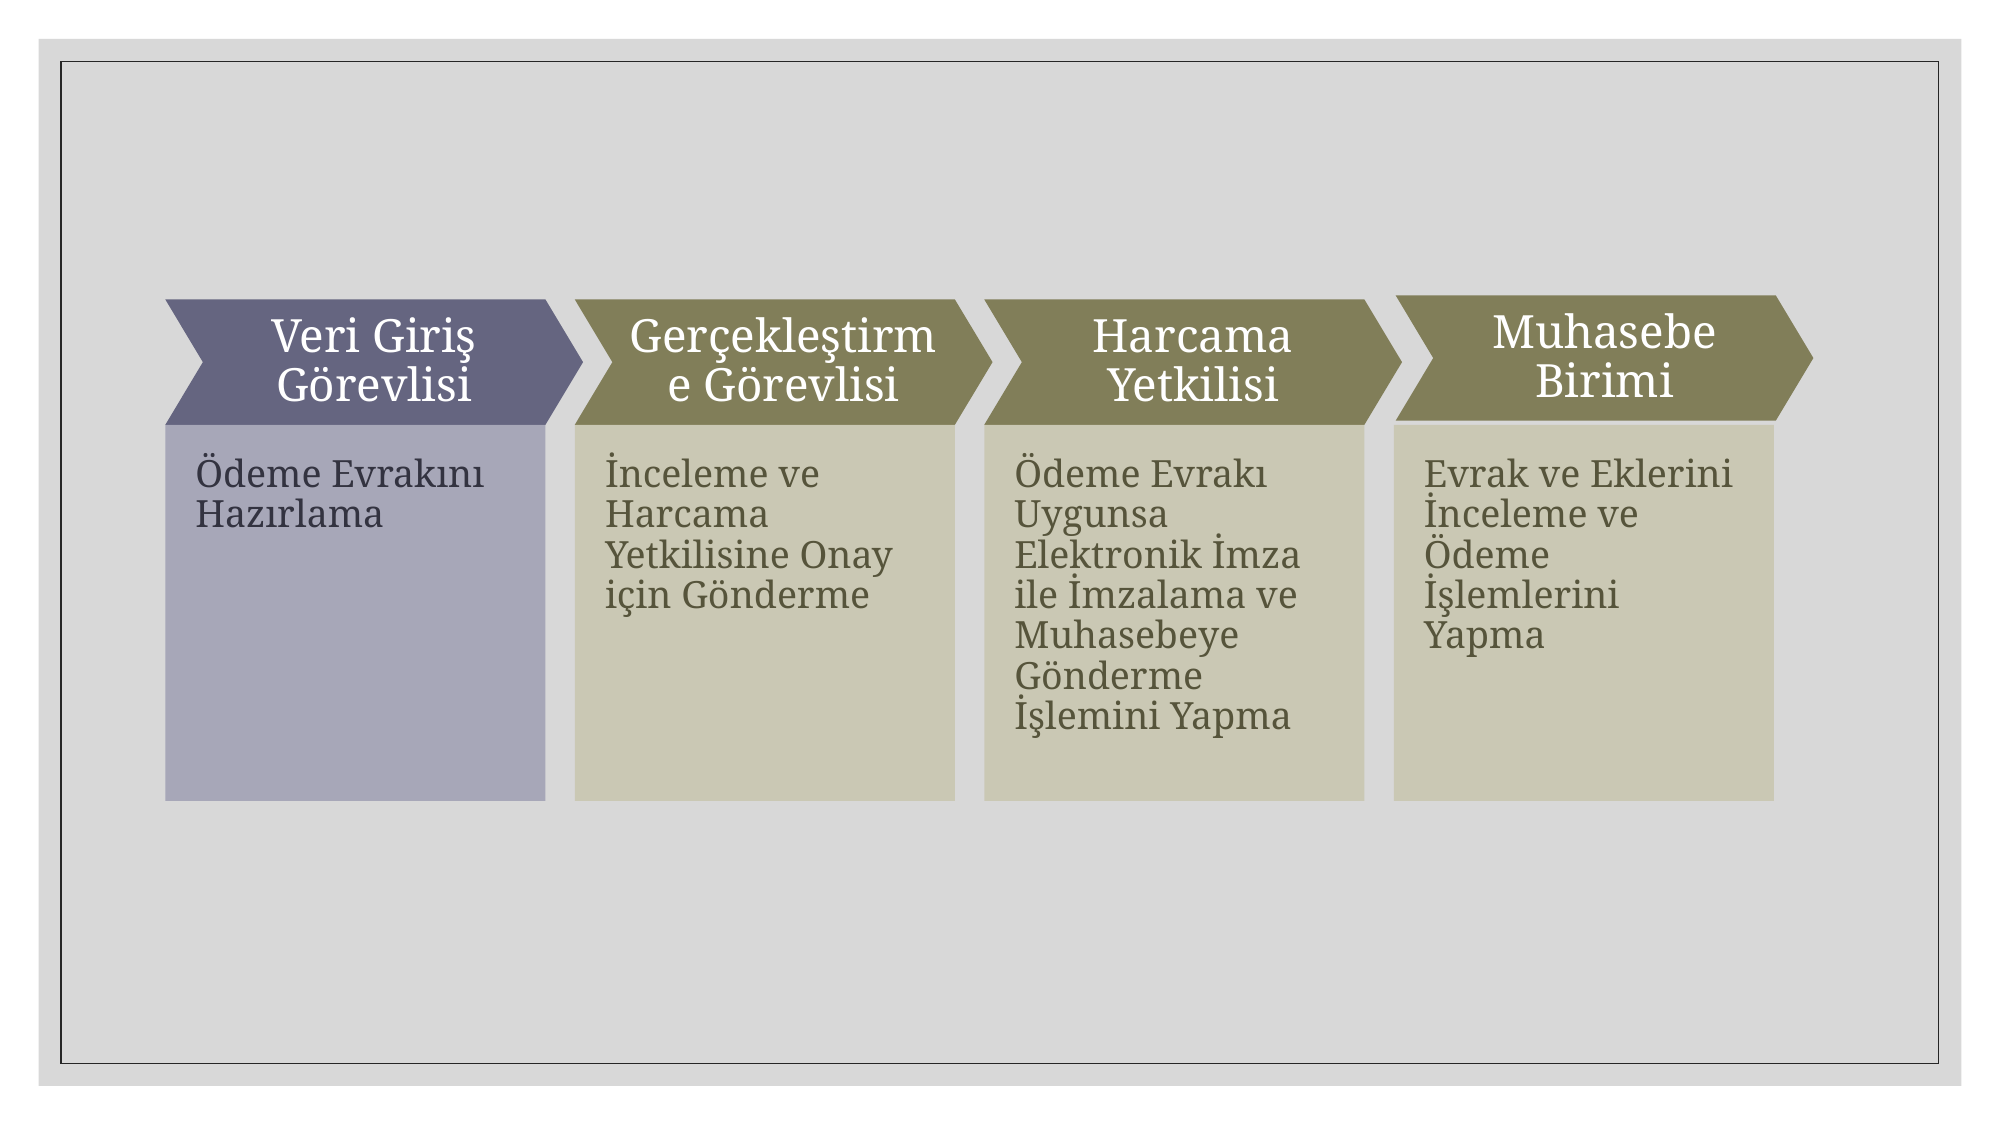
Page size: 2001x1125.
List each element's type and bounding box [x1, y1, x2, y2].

text_box [163, 234, 1814, 867]
